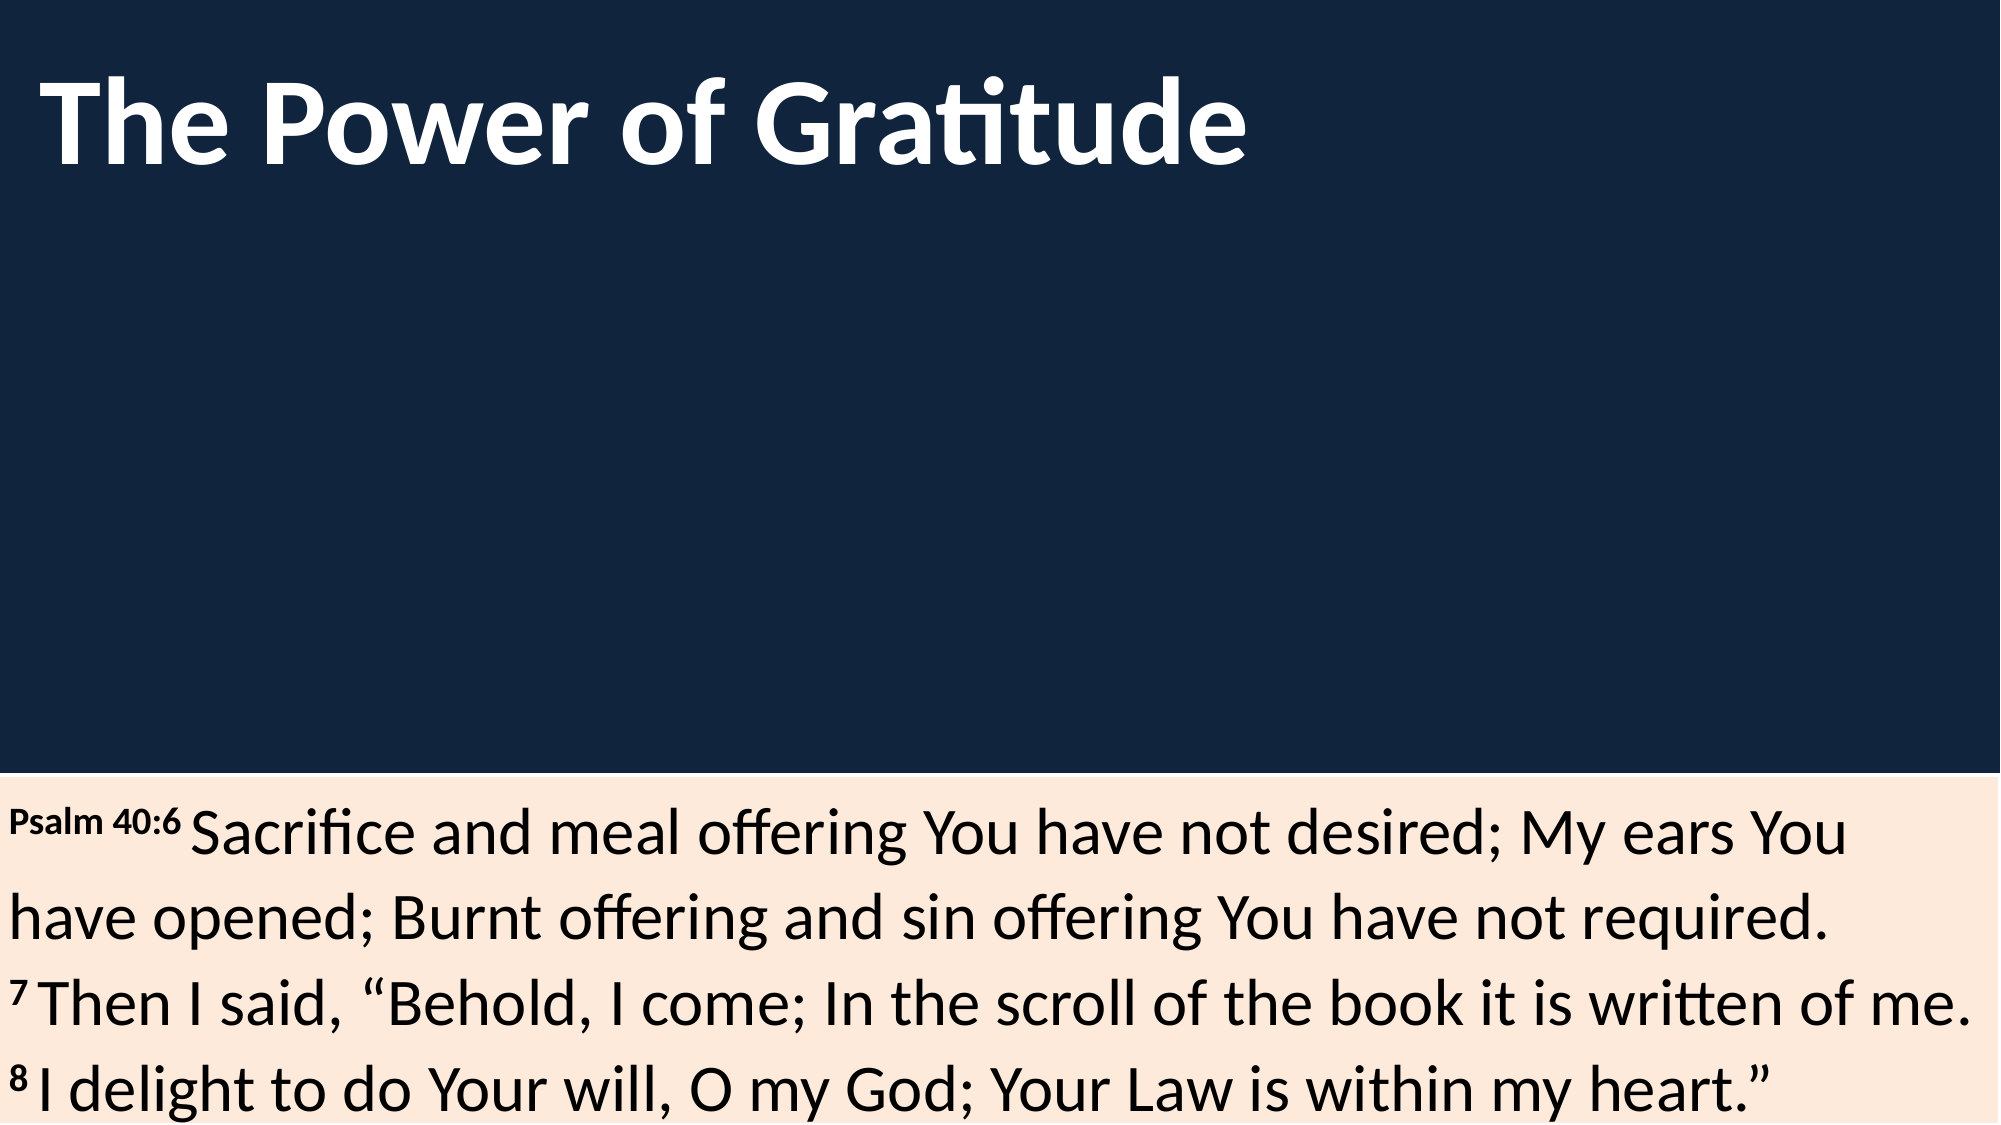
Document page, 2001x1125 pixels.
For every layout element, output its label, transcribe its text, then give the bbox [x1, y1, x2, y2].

text_box The Power of Gratitude [24, 20, 1400, 209]
text_box Psalm 40:6 Sacrifice and meal offering You have not desired; My ears You have opened; Burnt offering and sin offering You have not required. 7 Then I said, “Behold, I come; In the scroll of the book it is written of me. 8 I delight to do Your will, O my God; Your Law is within my heart.” [0, 773, 2000, 1125]
